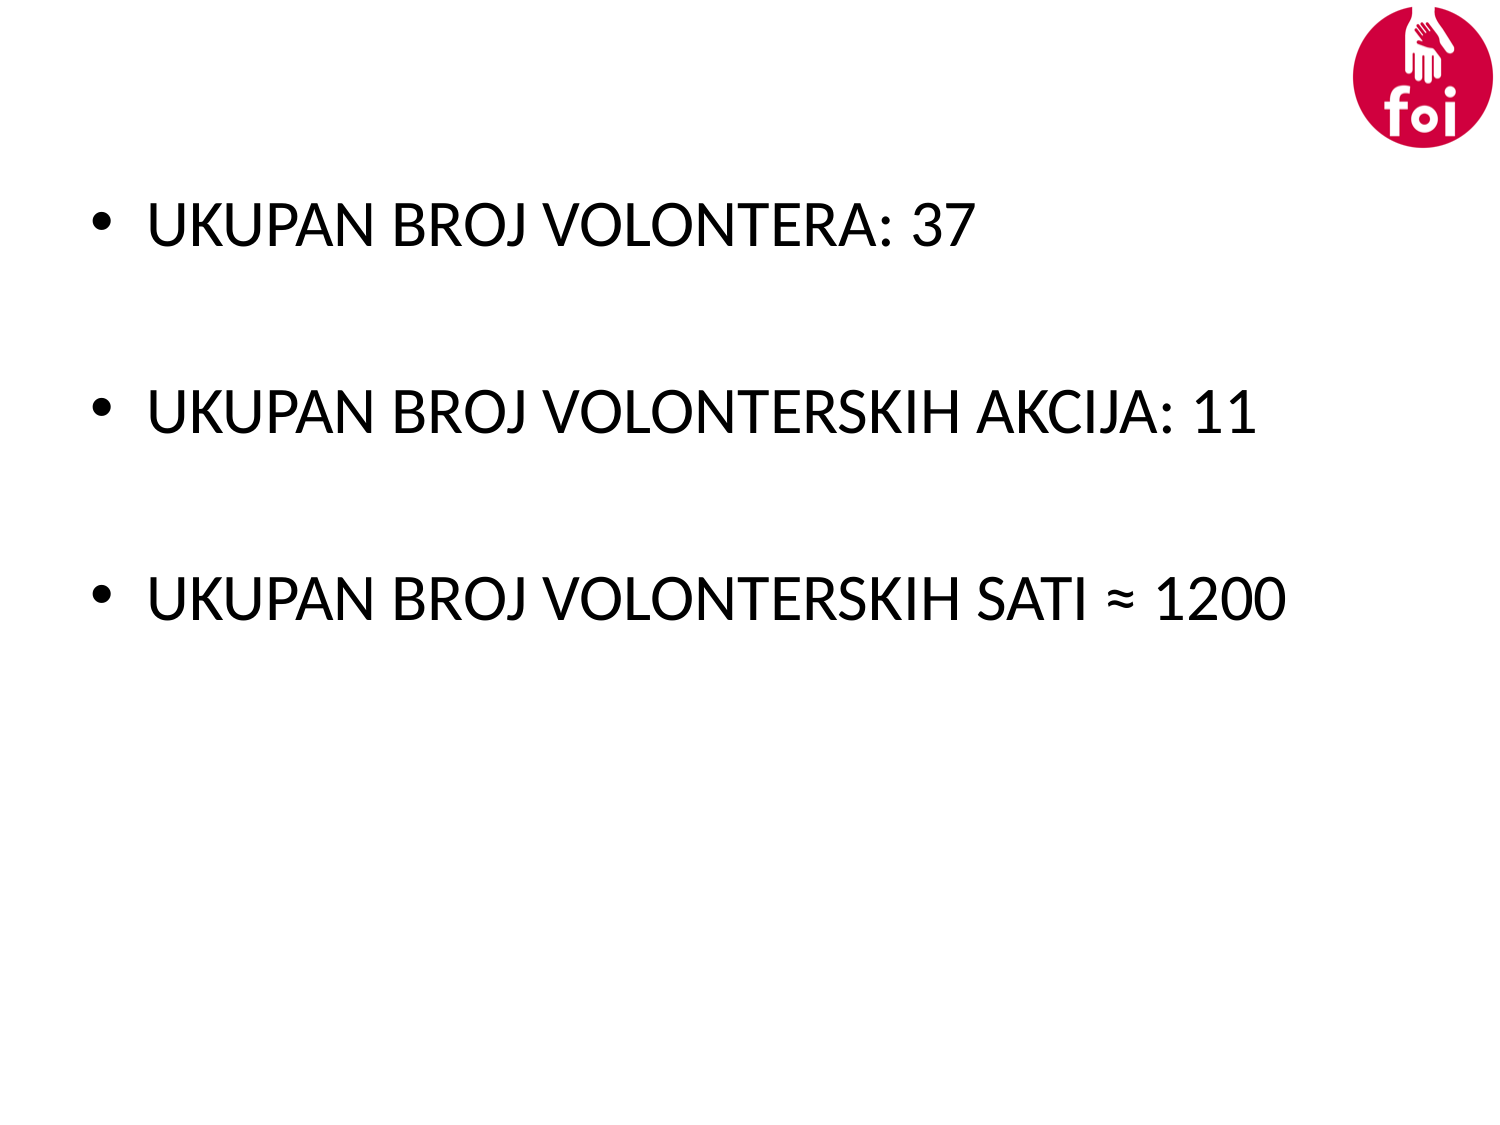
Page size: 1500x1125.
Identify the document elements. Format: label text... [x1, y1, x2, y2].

picture [1345, 0, 1500, 156]
list UKUPAN BROJ VOLONTERA: 37 UKUPAN BROJ VOLONTERSKIH AKCIJA: 11 UKUPAN BROJ VOLONTERSKIH SATI ≈ 1200 [75, 172, 1425, 1005]
